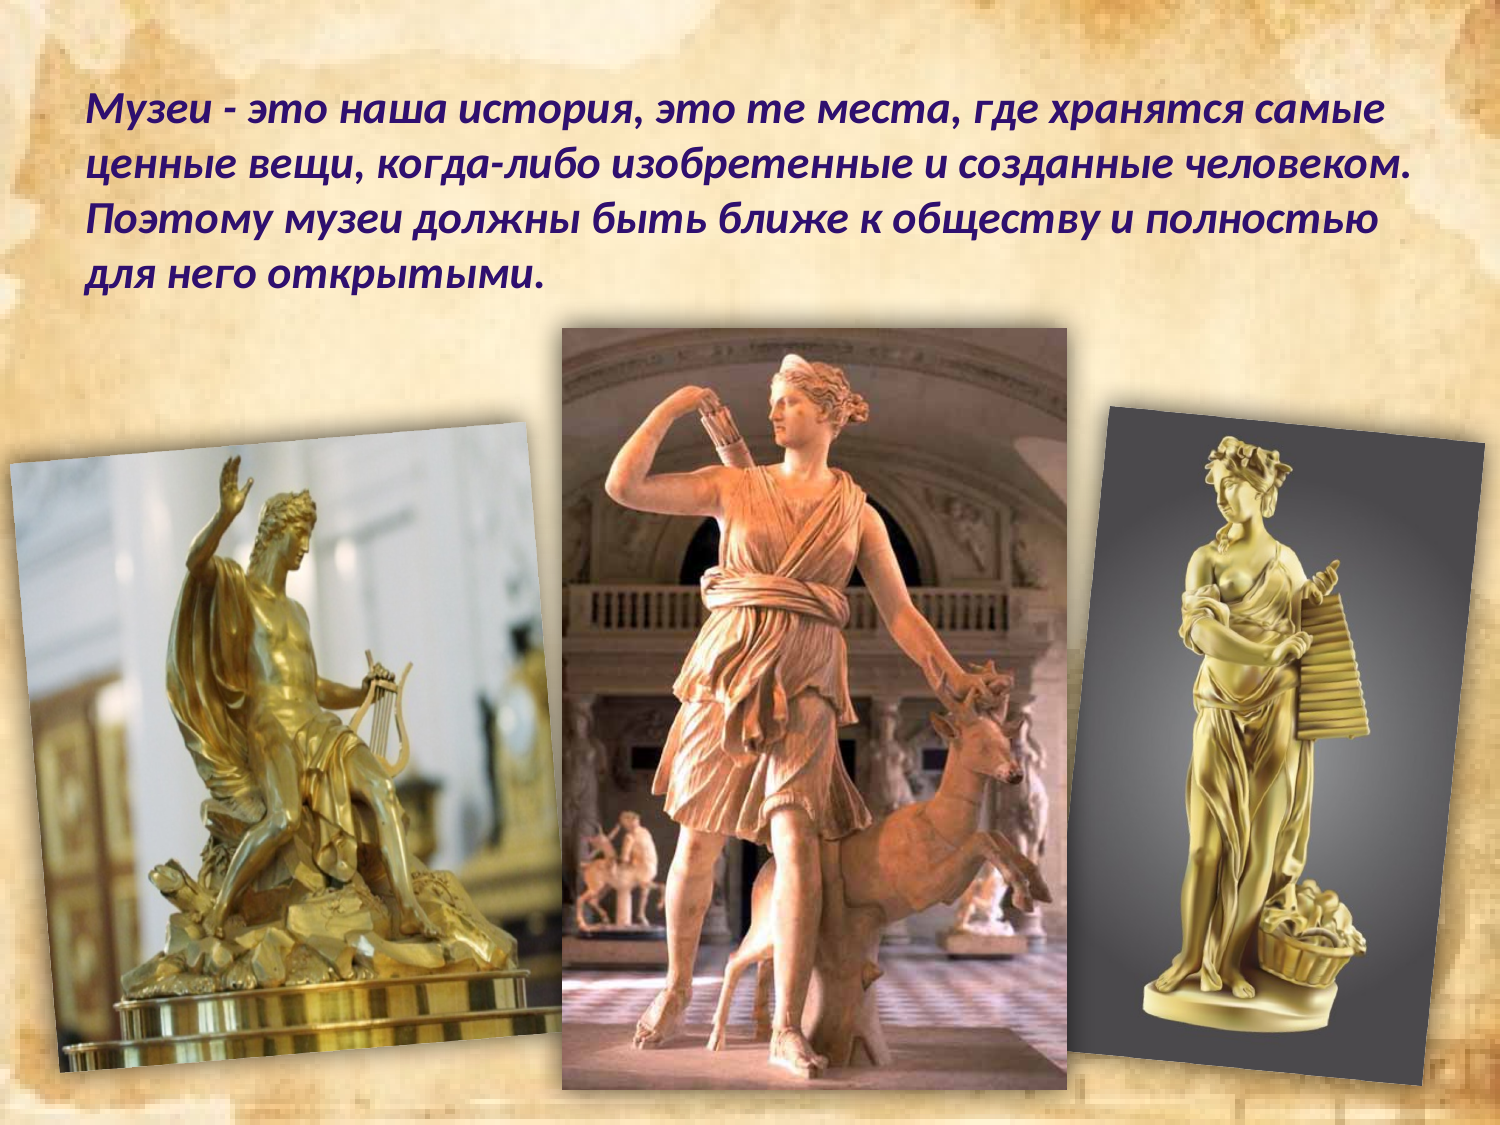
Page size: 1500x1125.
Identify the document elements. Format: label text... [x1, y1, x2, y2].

text_box Музеи - это наша история, это те места, где хранятся самые ценные вещи, когда-либо изобретенные и созданные человеком. Поэтому музеи должны быть ближе к обществу и полностью для него открытыми. [70, 70, 1442, 360]
picture [0, 0, 1500, 1125]
